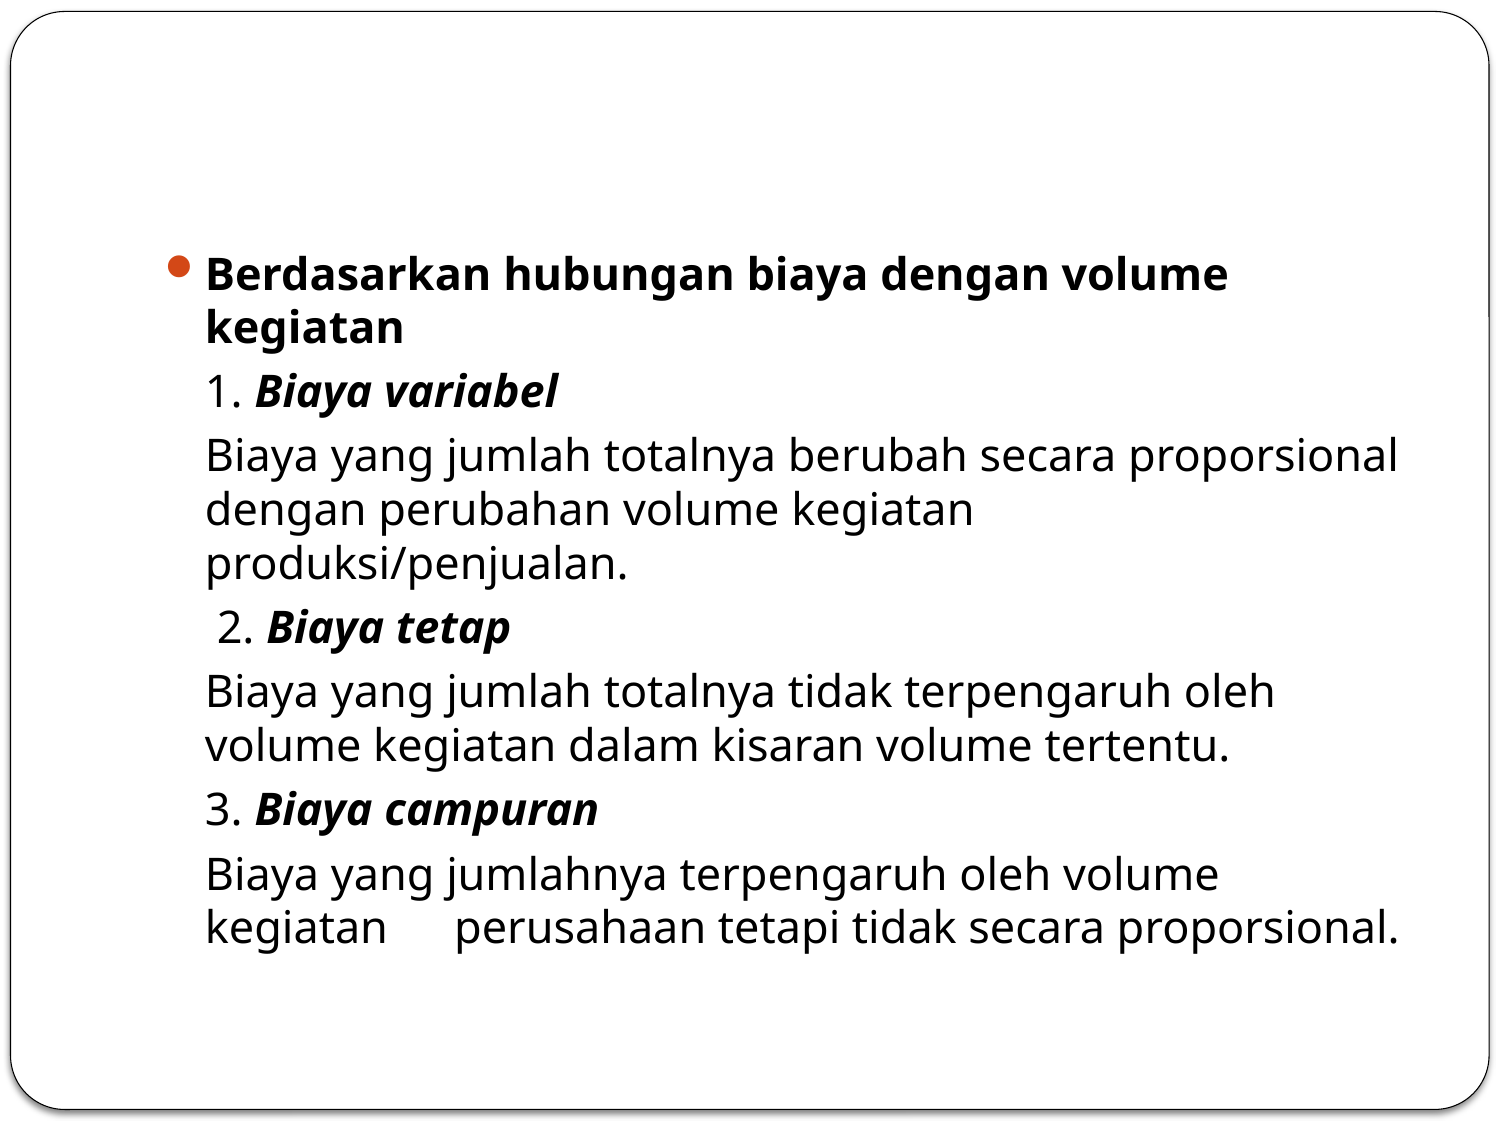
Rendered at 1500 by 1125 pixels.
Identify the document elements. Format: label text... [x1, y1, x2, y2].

list Berdasarkan hubungan biaya dengan volume kegiatan 1. Biaya variabel Biaya yang jumlah totalnya berubah secara proporsional dengan perubahan volume kegiatan produksi/penjualan. 2. Biaya tetap Biaya yang jumlah totalnya tidak terpengaruh oleh volume kegiatan dalam kisaran volume tertentu. 3. Biaya campuran Biaya yang jumlahnya terpengaruh oleh volume kegiatan perusahaan tetapi tidak secara proporsional. [150, 237, 1425, 988]
